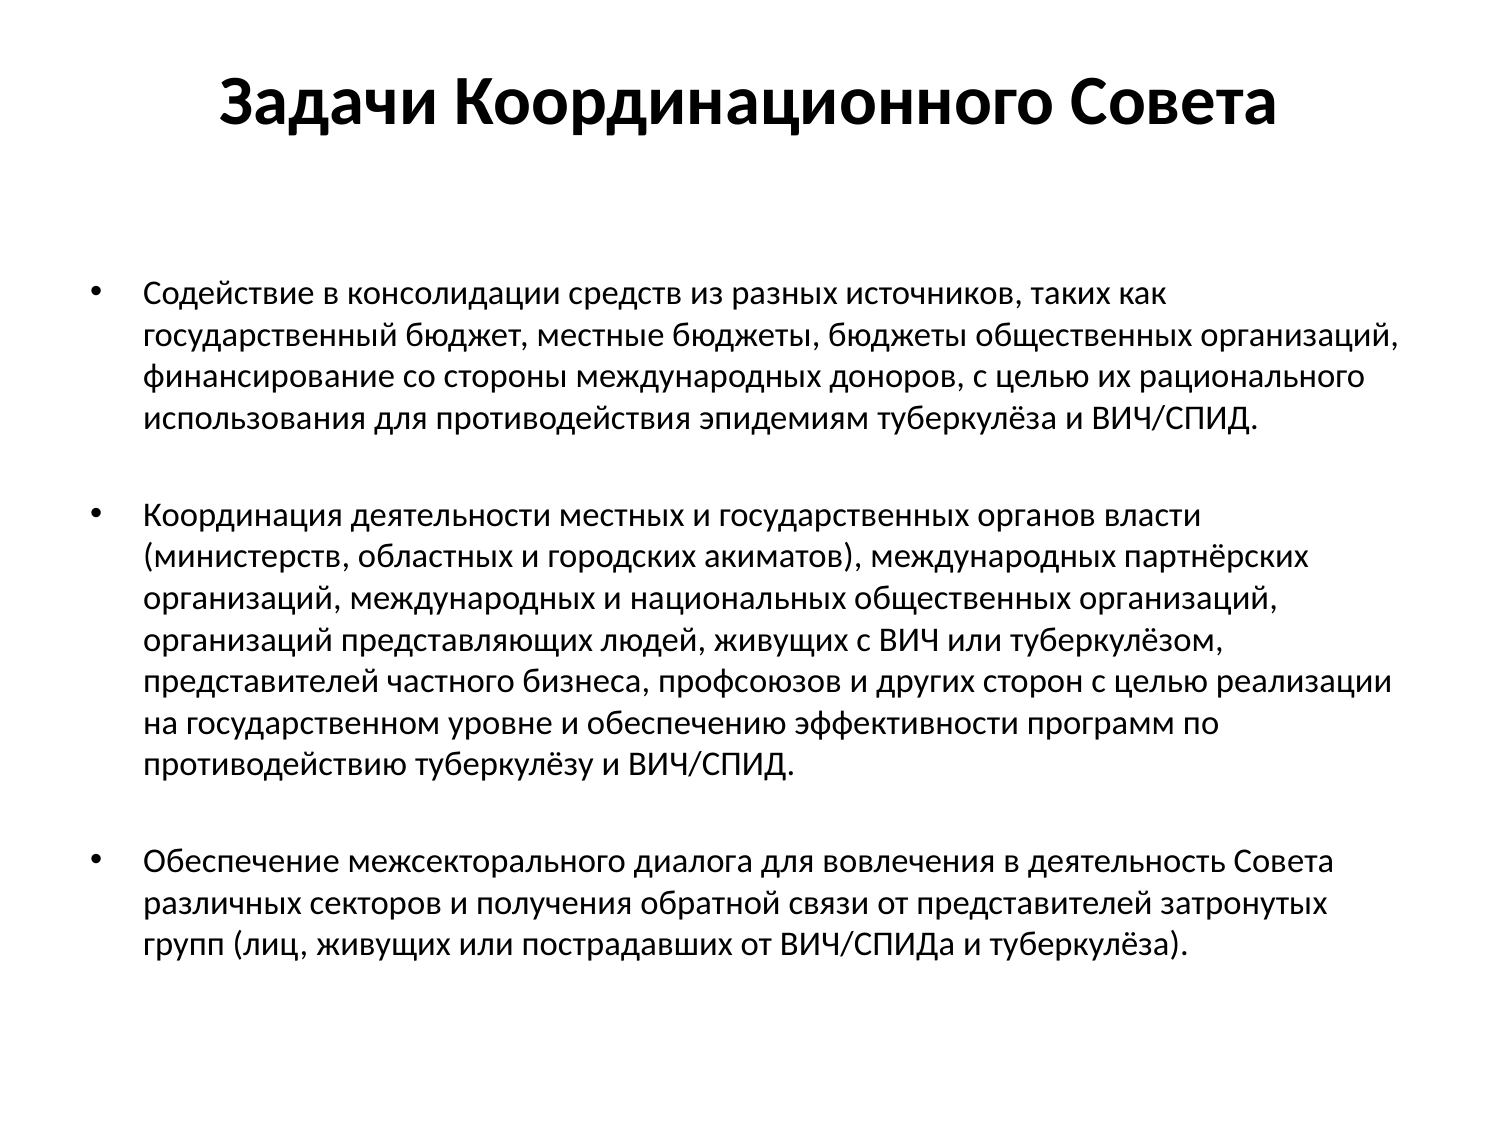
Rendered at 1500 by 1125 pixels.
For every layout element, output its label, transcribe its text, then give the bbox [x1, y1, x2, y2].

list Содействие в консолидации средств из разных источников, таких как государственный бюджет, местные бюджеты, бюджеты общественных организаций, финансирование со стороны международных доноров, с целью их рационального использования для противодействия эпидемиям туберкулёза и ВИЧ/СПИД. Координация деятельности местных и государственных органов власти (министерств, областных и городских акиматов), международных партнёрских организаций, международных и национальных общественных организаций, организаций представляющих людей, живущих с ВИЧ или туберкулёзом, представителей частного бизнеса, профсоюзов и других сторон с целью реализации на государственном уровне и обеспечению эффективности программ по противодействию туберкулёзу и ВИЧ/СПИД. Обеспечение межсекторального диалога для вовлечения в деятельность Совета различных секторов и получения обратной связи от представителей затронутых групп (лиц, живущих или пострадавших от ВИЧ/СПИДа и туберкулёза). [75, 262, 1425, 1005]
title Задачи Координационного Совета [75, 45, 1425, 233]
